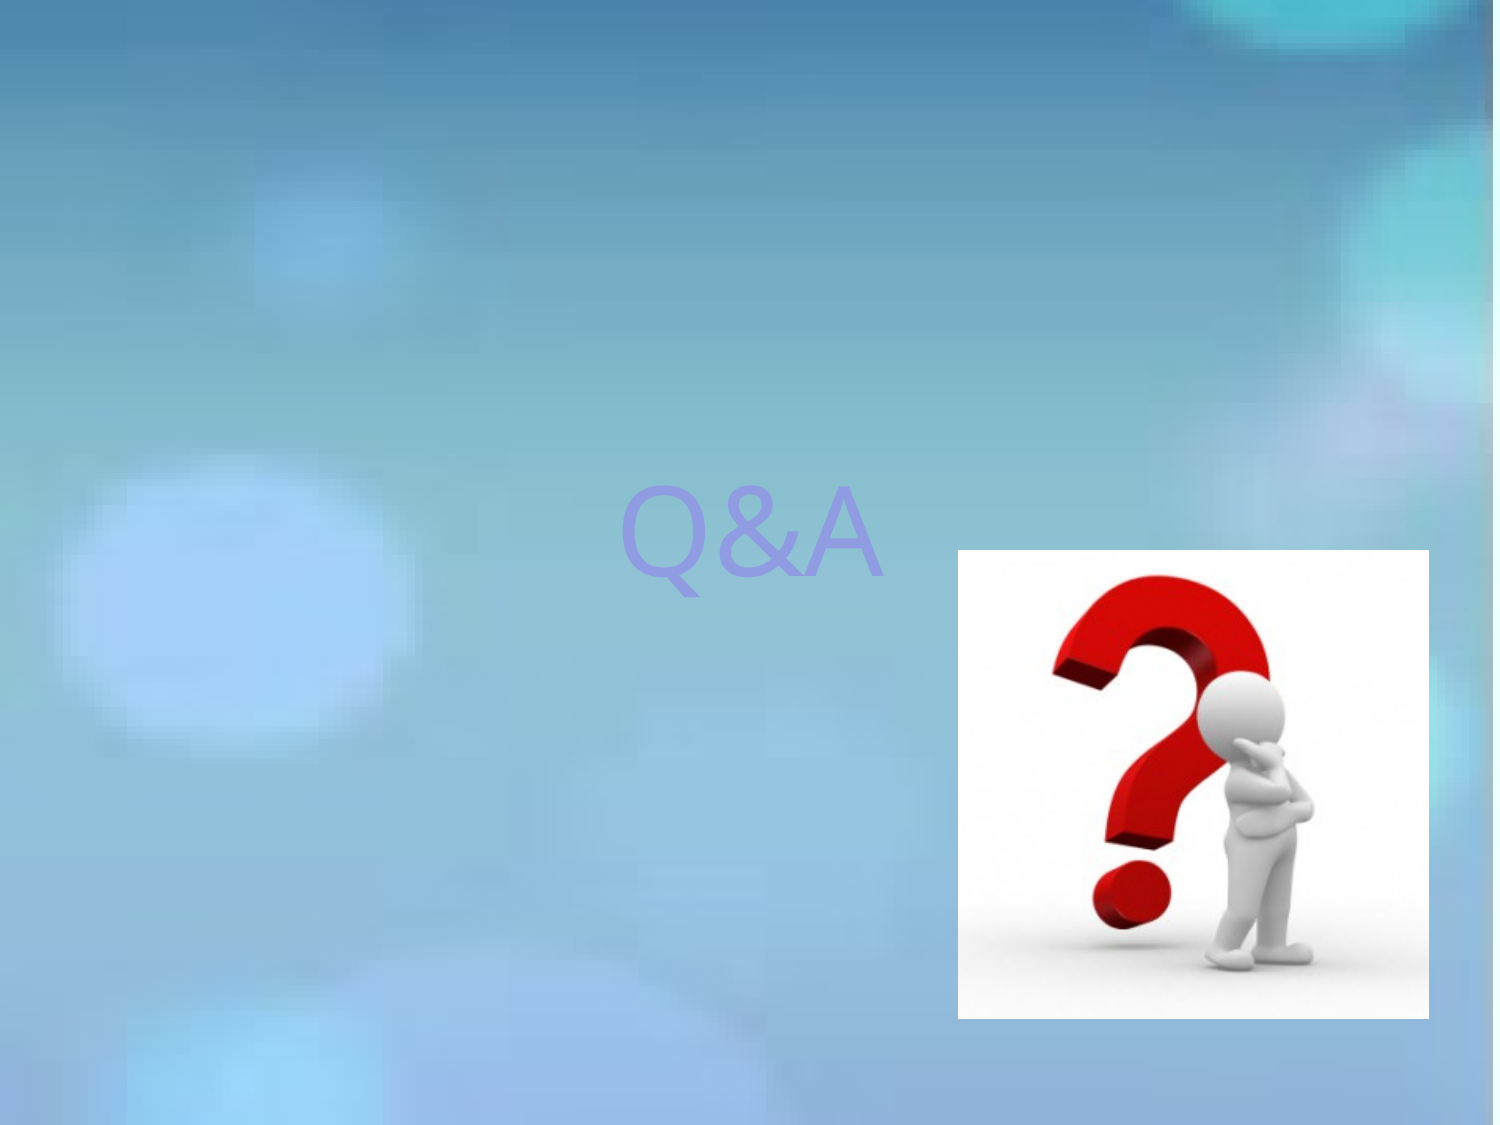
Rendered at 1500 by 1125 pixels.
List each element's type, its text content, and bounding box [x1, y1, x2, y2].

picture [0, 0, 1500, 1125]
title Q&A [75, 444, 1425, 635]
